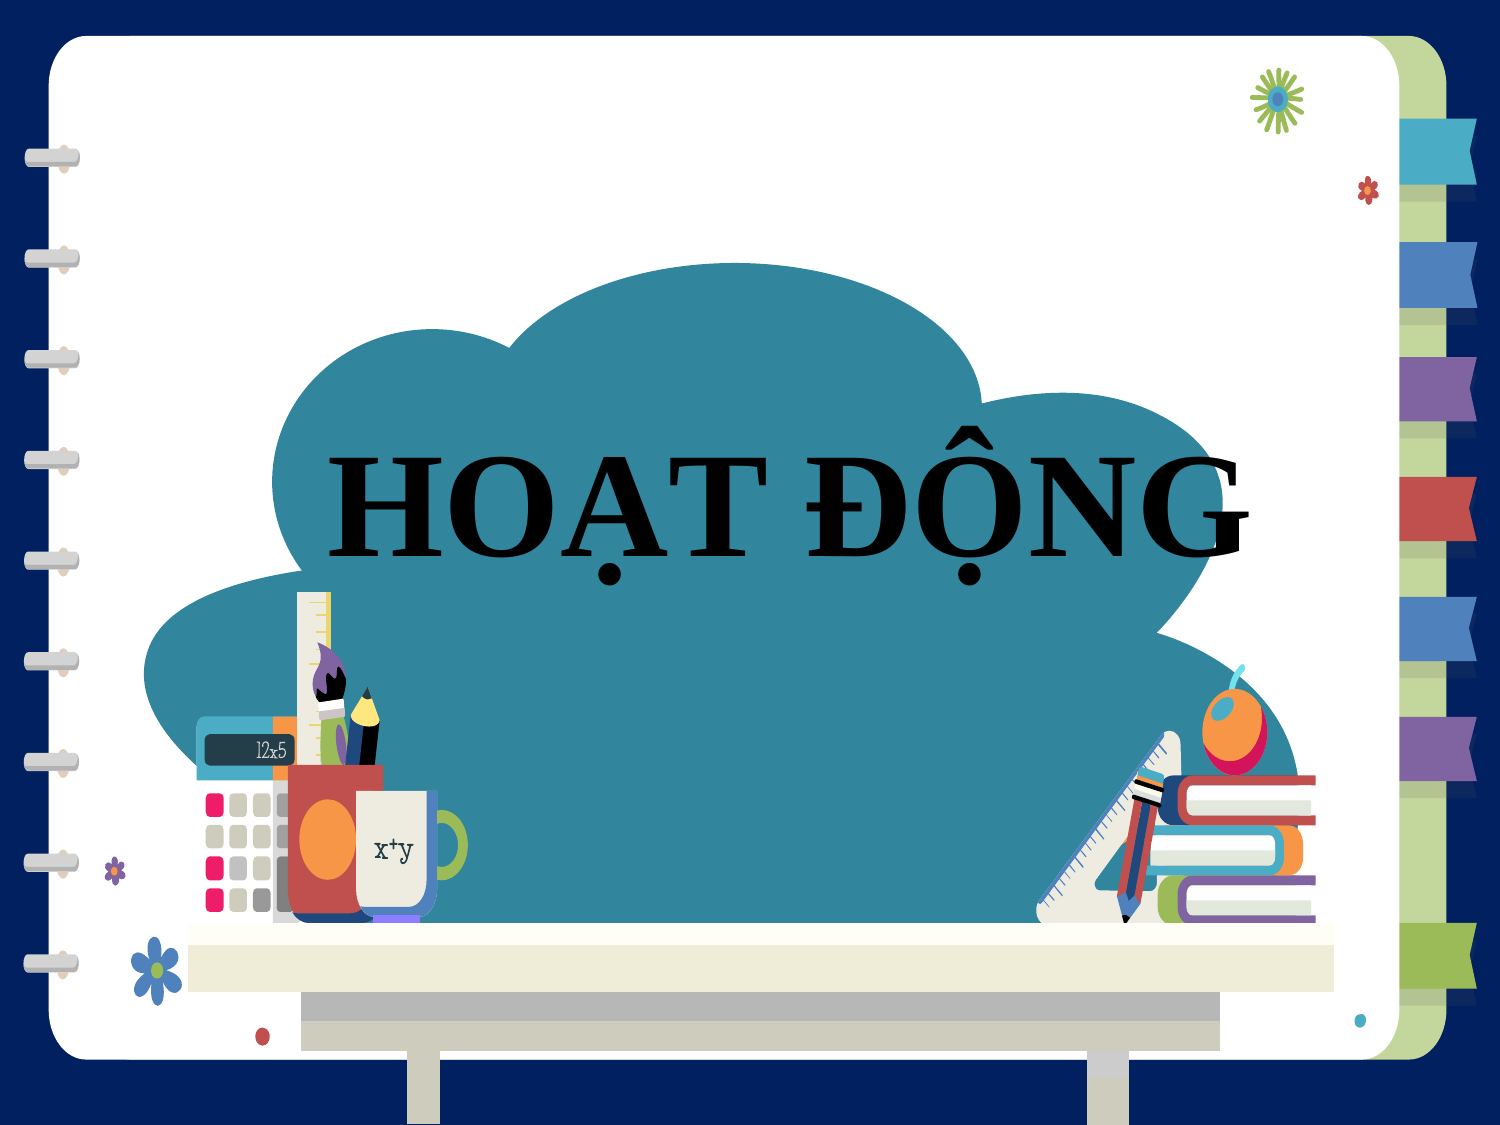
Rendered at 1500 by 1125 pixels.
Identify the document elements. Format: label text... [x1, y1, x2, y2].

text_box HOẠT ĐỘNG [312, 398, 1309, 594]
